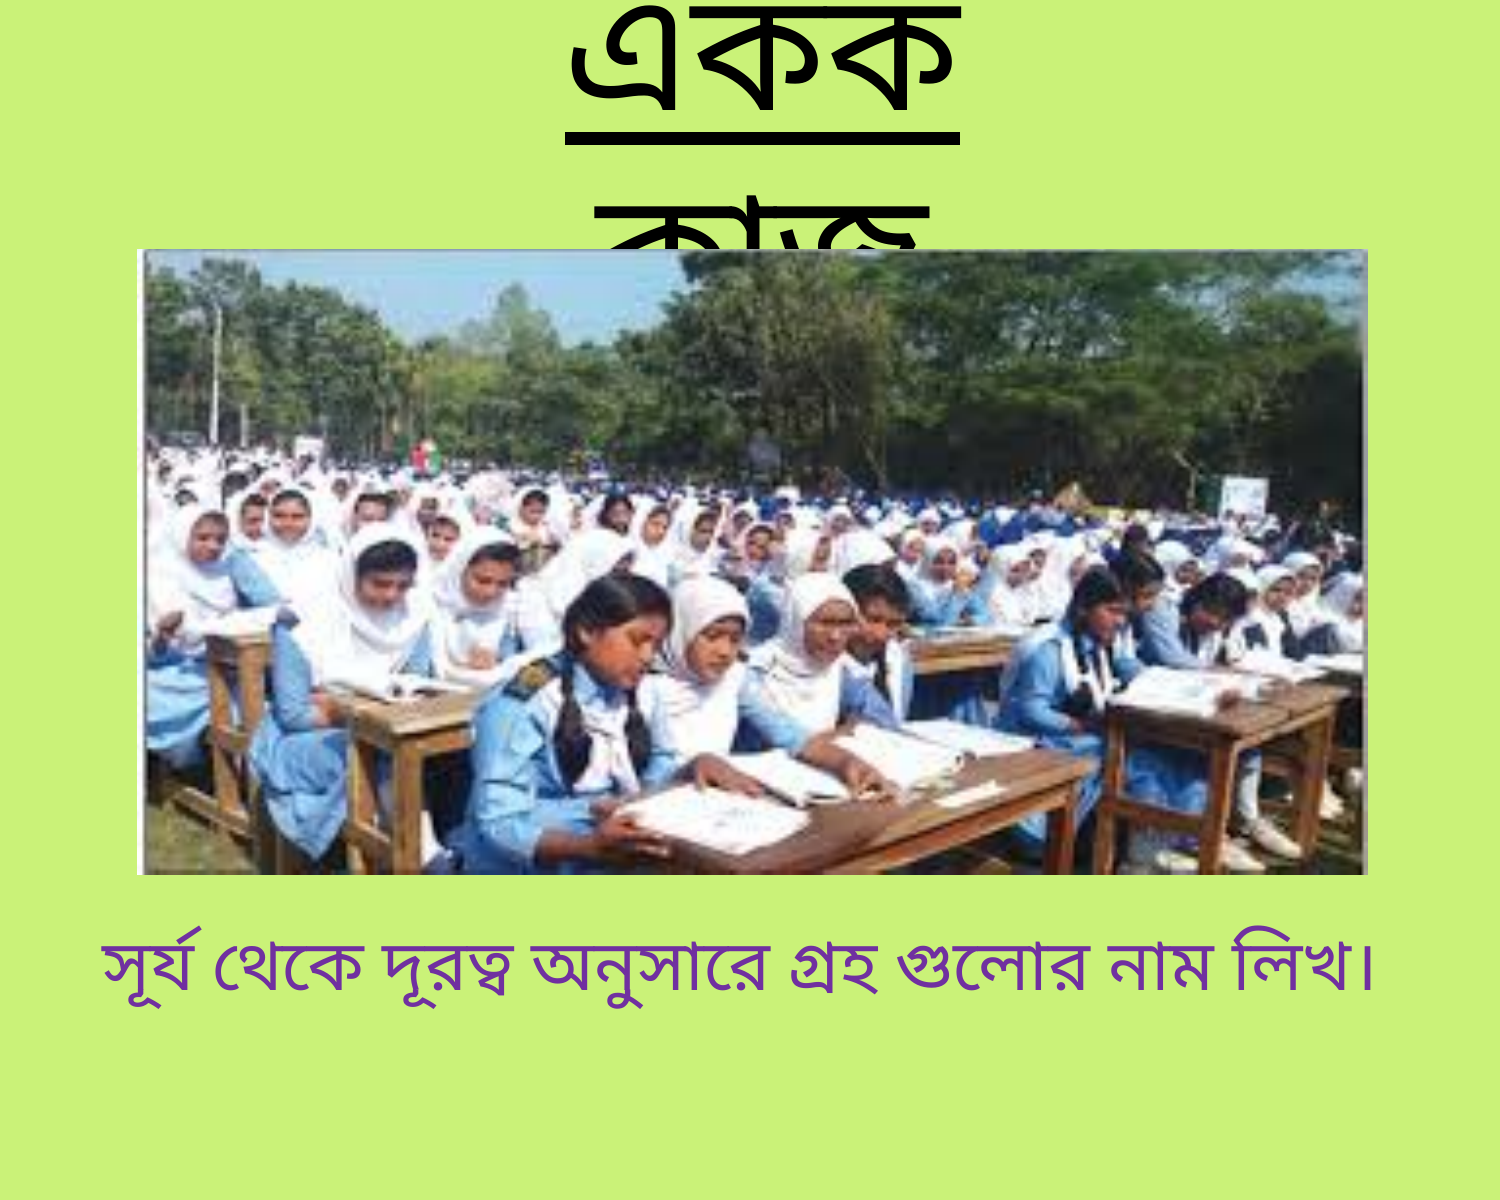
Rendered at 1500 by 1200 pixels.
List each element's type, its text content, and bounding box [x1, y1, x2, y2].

picture [137, 249, 1369, 876]
list সূর্য থেকে দূরত্ব অনুসারে গ্রহ গুলোর নাম লিখ। [87, 912, 1438, 1092]
title একক কাজ [437, 37, 1088, 248]
